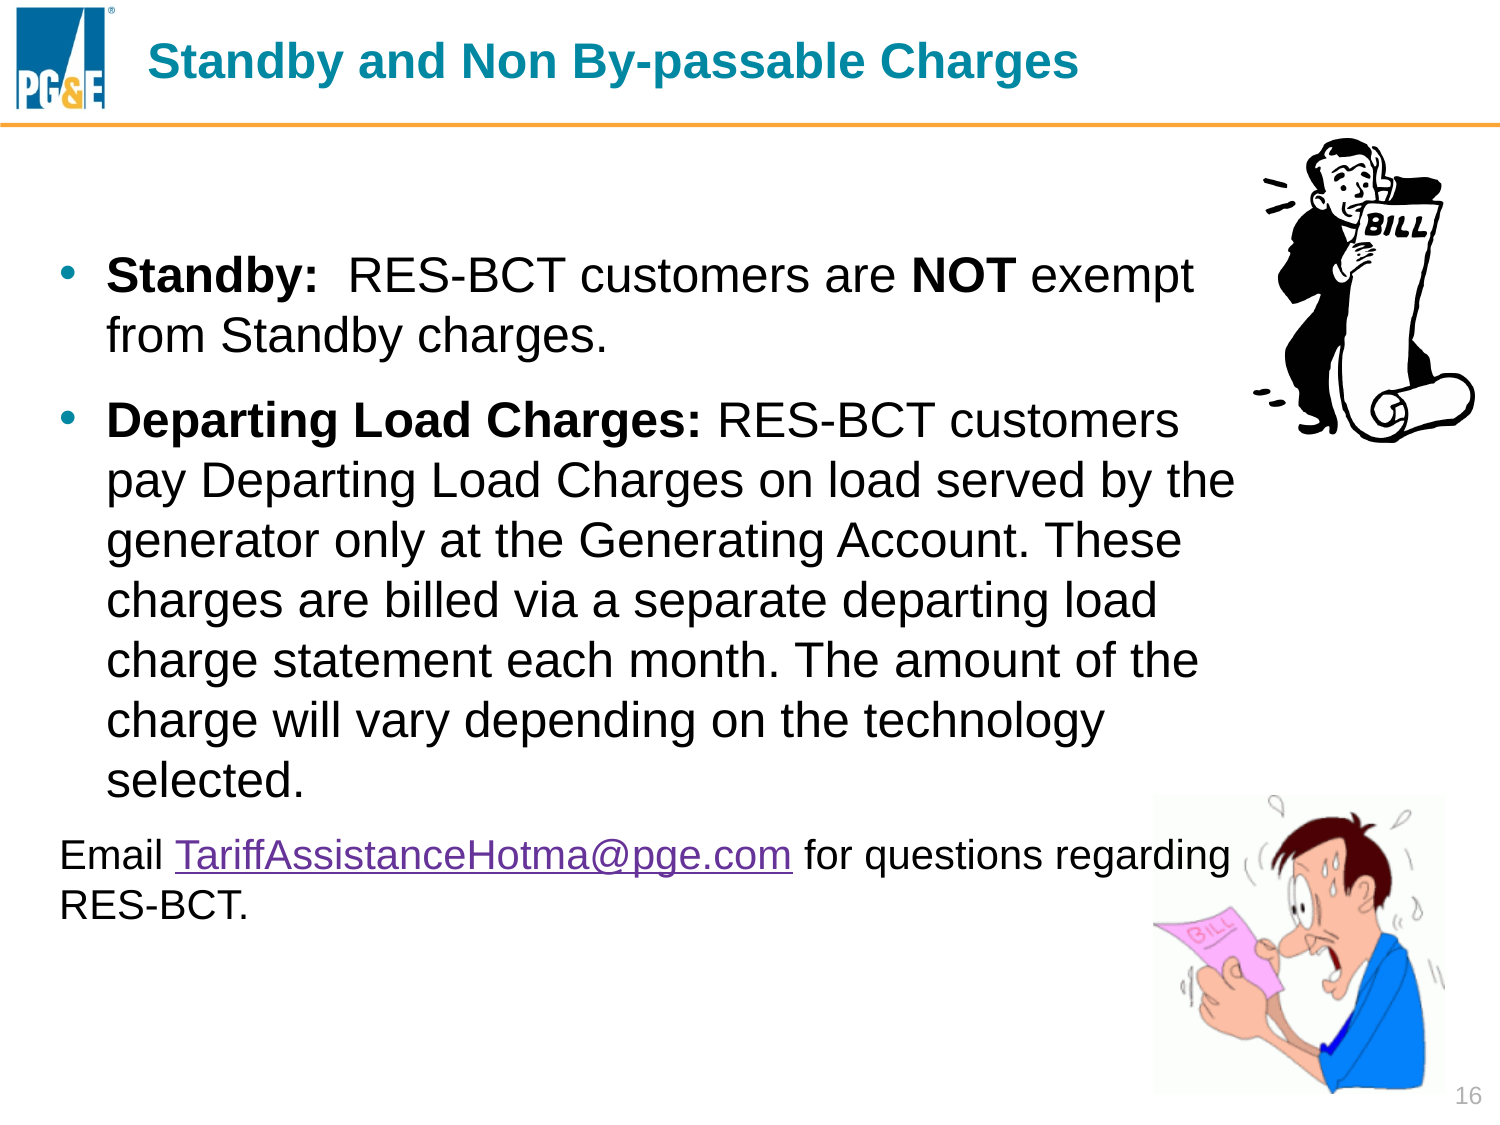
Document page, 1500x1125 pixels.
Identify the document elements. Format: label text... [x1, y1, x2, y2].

text_box Standby and Non By-passable Charges [132, 21, 1500, 122]
slide_number 16 [1147, 1065, 1498, 1125]
text_box Standby: RES-BCT customers are NOT exempt from Standby charges. Departing Load Charges: RES-BCT customers pay Departing Load Charges on load served by the generator only at the Generating Account. These charges are billed via a separate departing load charge statement each month. The amount of the charge will vary depending on the technology selected. Email TariffAssistanceHotma@pge.com for questions regarding RES-BCT. [44, 234, 1279, 1021]
picture [12, 3, 115, 113]
picture [1152, 795, 1445, 1094]
picture [1253, 138, 1475, 444]
